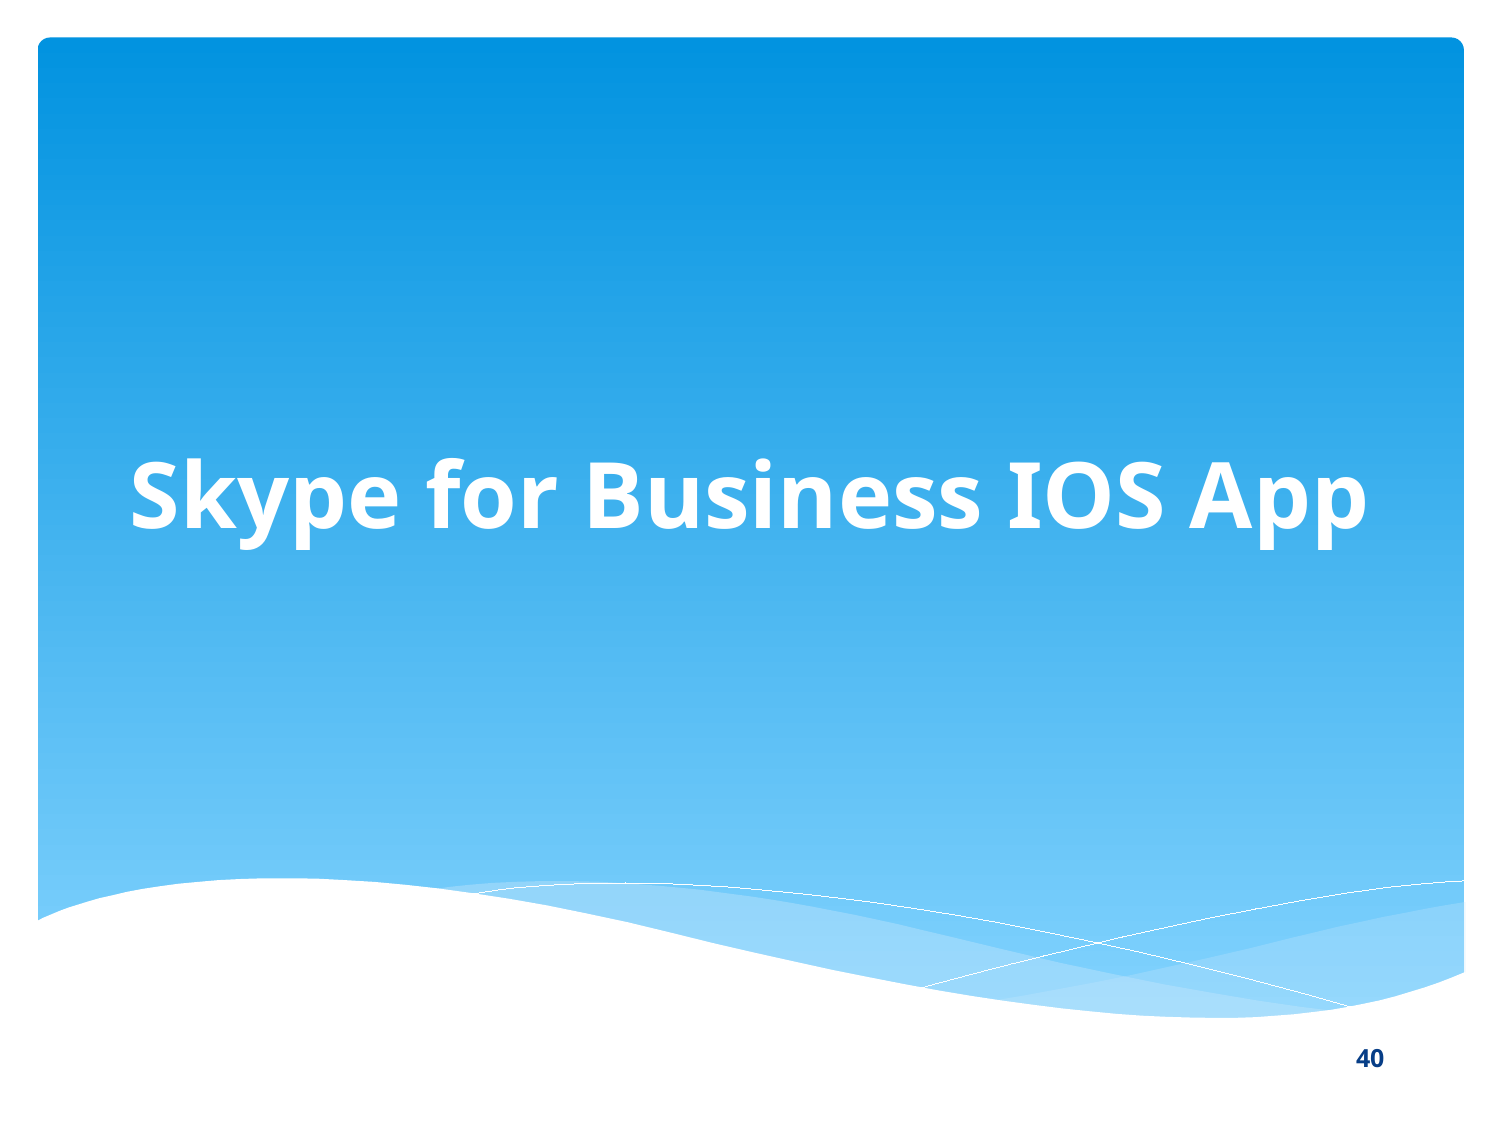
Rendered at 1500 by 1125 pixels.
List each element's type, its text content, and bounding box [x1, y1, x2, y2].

slide_number 40 [1275, 1029, 1466, 1090]
title Skype for Business IOS App [112, 262, 1388, 555]
